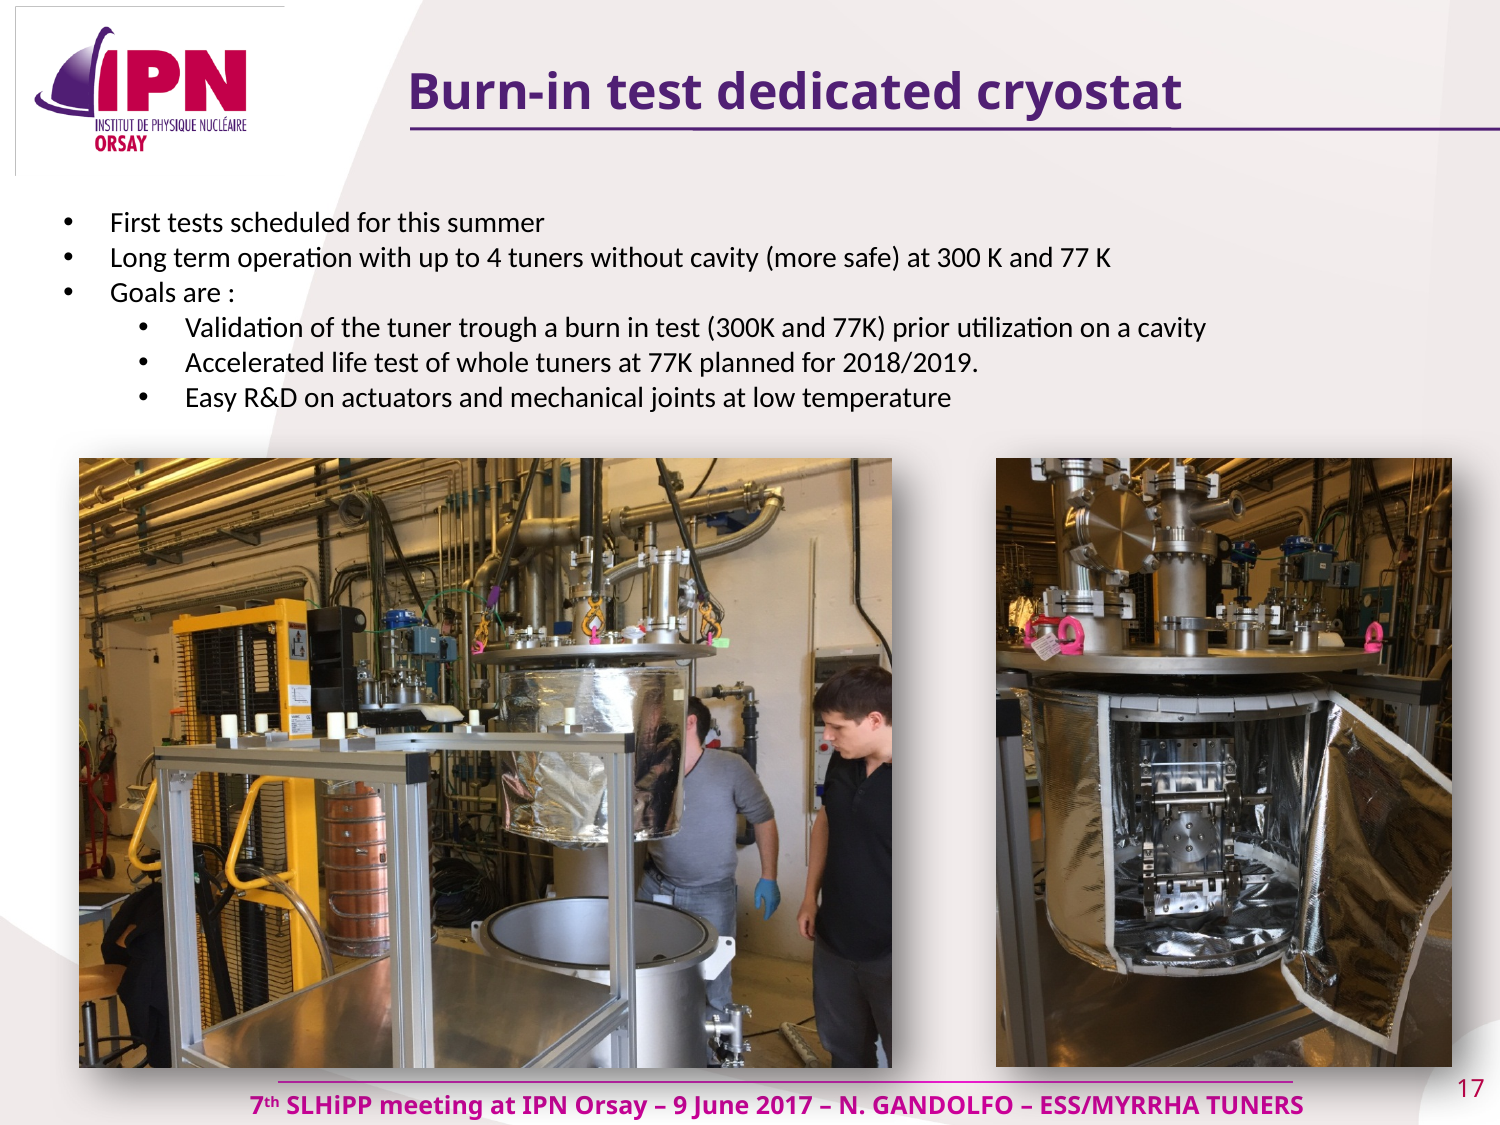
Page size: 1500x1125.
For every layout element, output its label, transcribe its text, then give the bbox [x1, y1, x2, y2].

text_box First tests scheduled for this summer Long term operation with up to 4 tuners without cavity (more safe) at 300 K and 77 K Goals are : Validation of the tuner trough a burn in test (300K and 77K) prior utilization on a cavity Accelerated life test of whole tuners at 77K planned for 2018/2019. Easy R&D on actuators and mechanical joints at low temperature [48, 196, 1447, 421]
picture [0, 0, 1500, 1125]
text_box Burn-in test dedicated cryostat [392, 30, 1471, 148]
